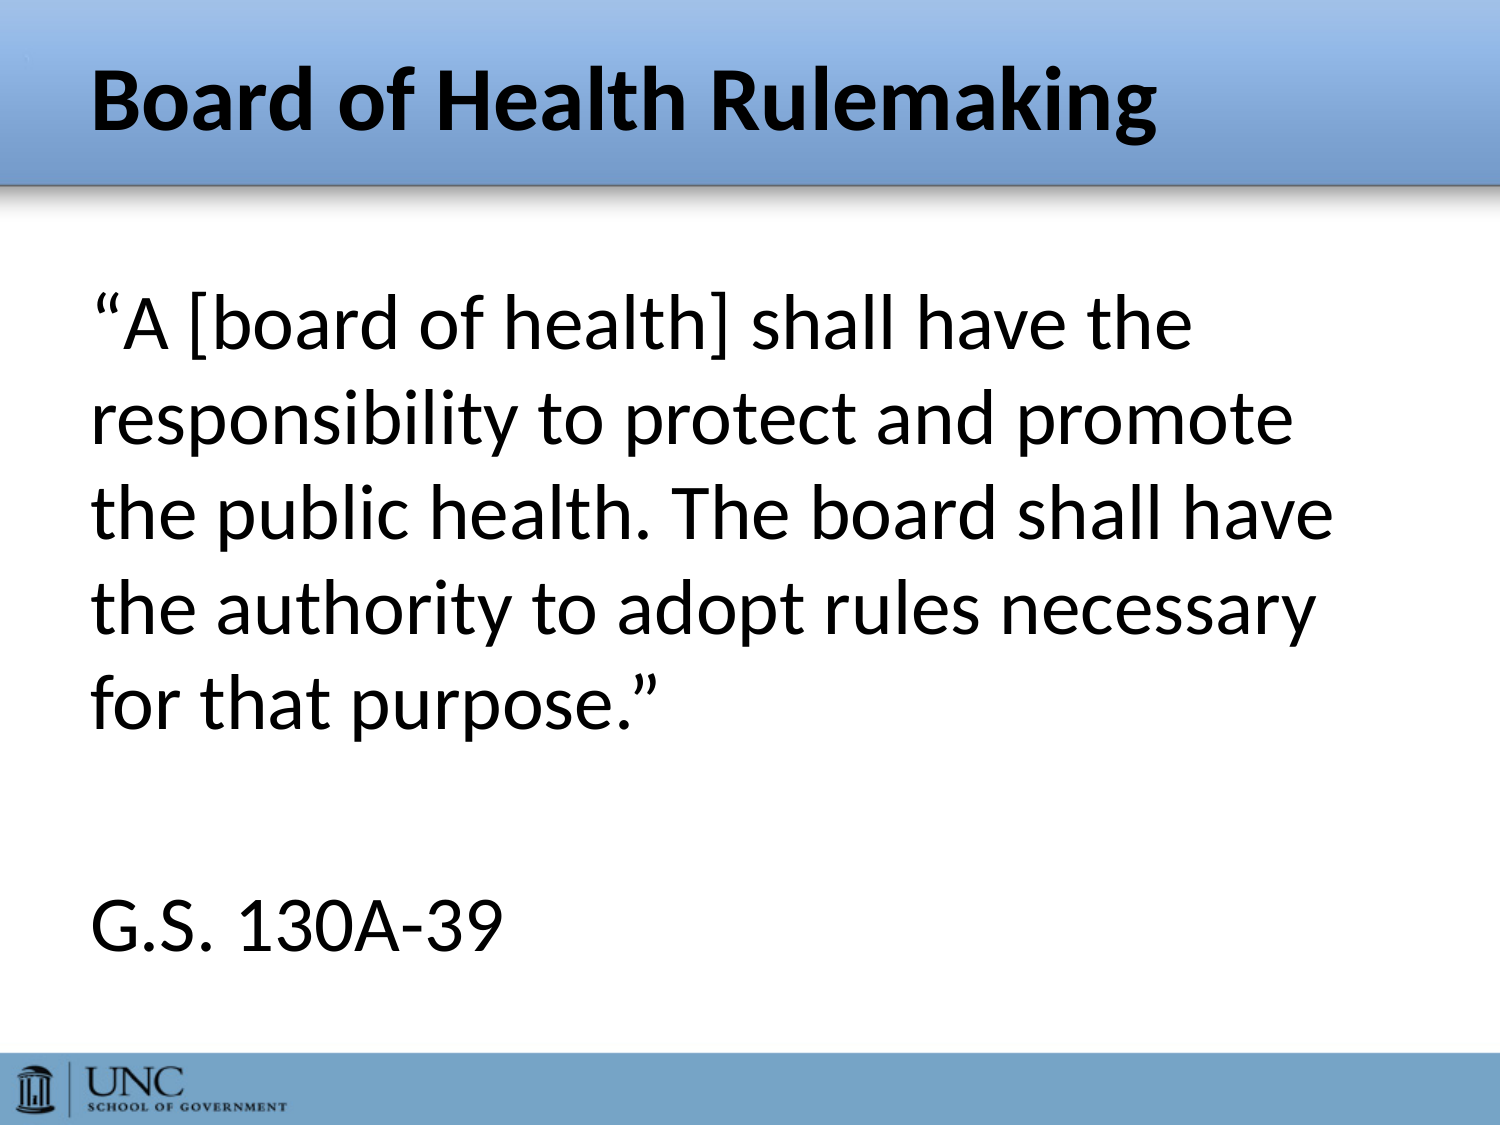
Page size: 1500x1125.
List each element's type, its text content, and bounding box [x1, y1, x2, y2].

picture [0, 0, 1500, 1125]
list “A [board of health] shall have the responsibility to protect and promote the public health. The board shall have the authority to adopt rules necessary for that purpose.” G.S. 130A-39 [75, 262, 1425, 1005]
title Board of Health Rulemaking [75, 0, 1425, 188]
text_box [0, 1059, 213, 1125]
